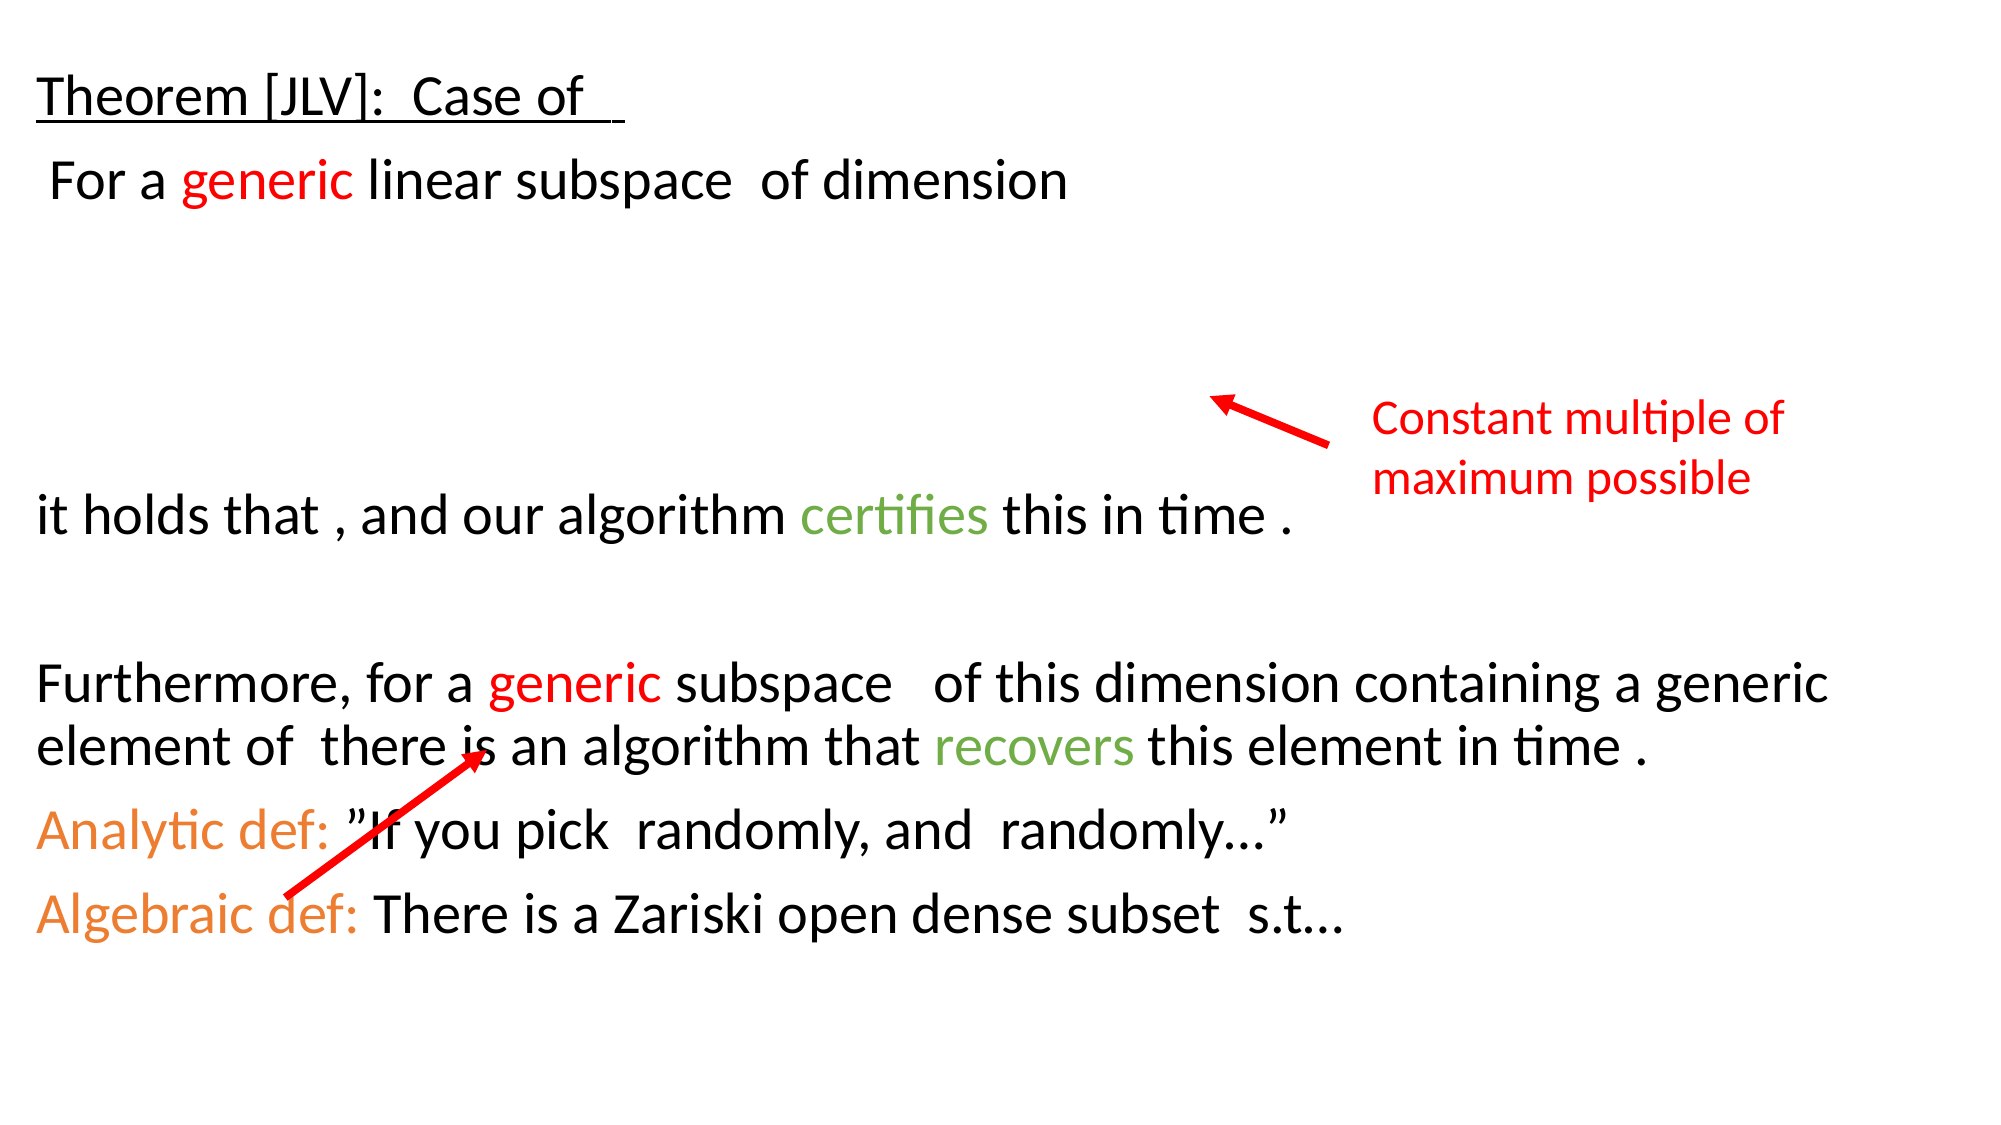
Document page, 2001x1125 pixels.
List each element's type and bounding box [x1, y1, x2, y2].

text_box [285, 749, 487, 898]
text_box [1209, 396, 1329, 446]
